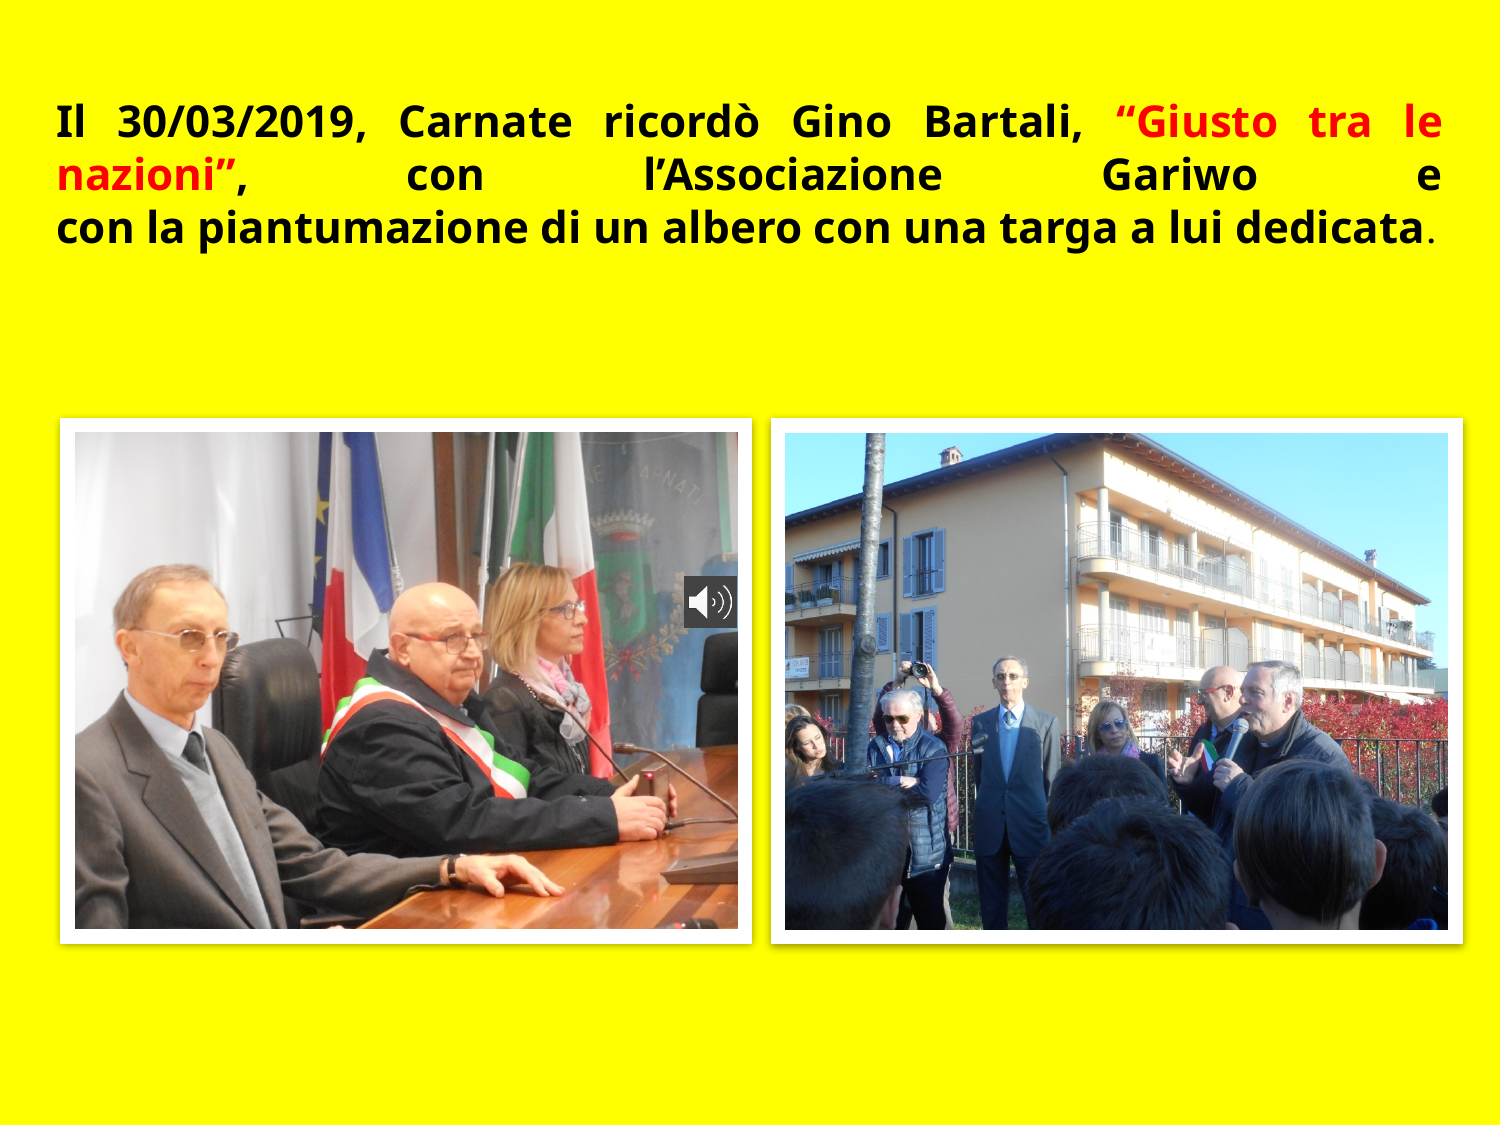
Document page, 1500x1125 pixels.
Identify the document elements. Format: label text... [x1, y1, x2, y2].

picture [683, 574, 738, 630]
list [785, 432, 1449, 930]
title Il 30/03/2019, Carnate ricordò Gino Bartali, “Giusto tra le nazioni”, con l’Associazione Gariwo e con la piantumazione di un albero con una targa a lui dedicata. [41, 66, 1459, 279]
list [74, 432, 738, 930]
